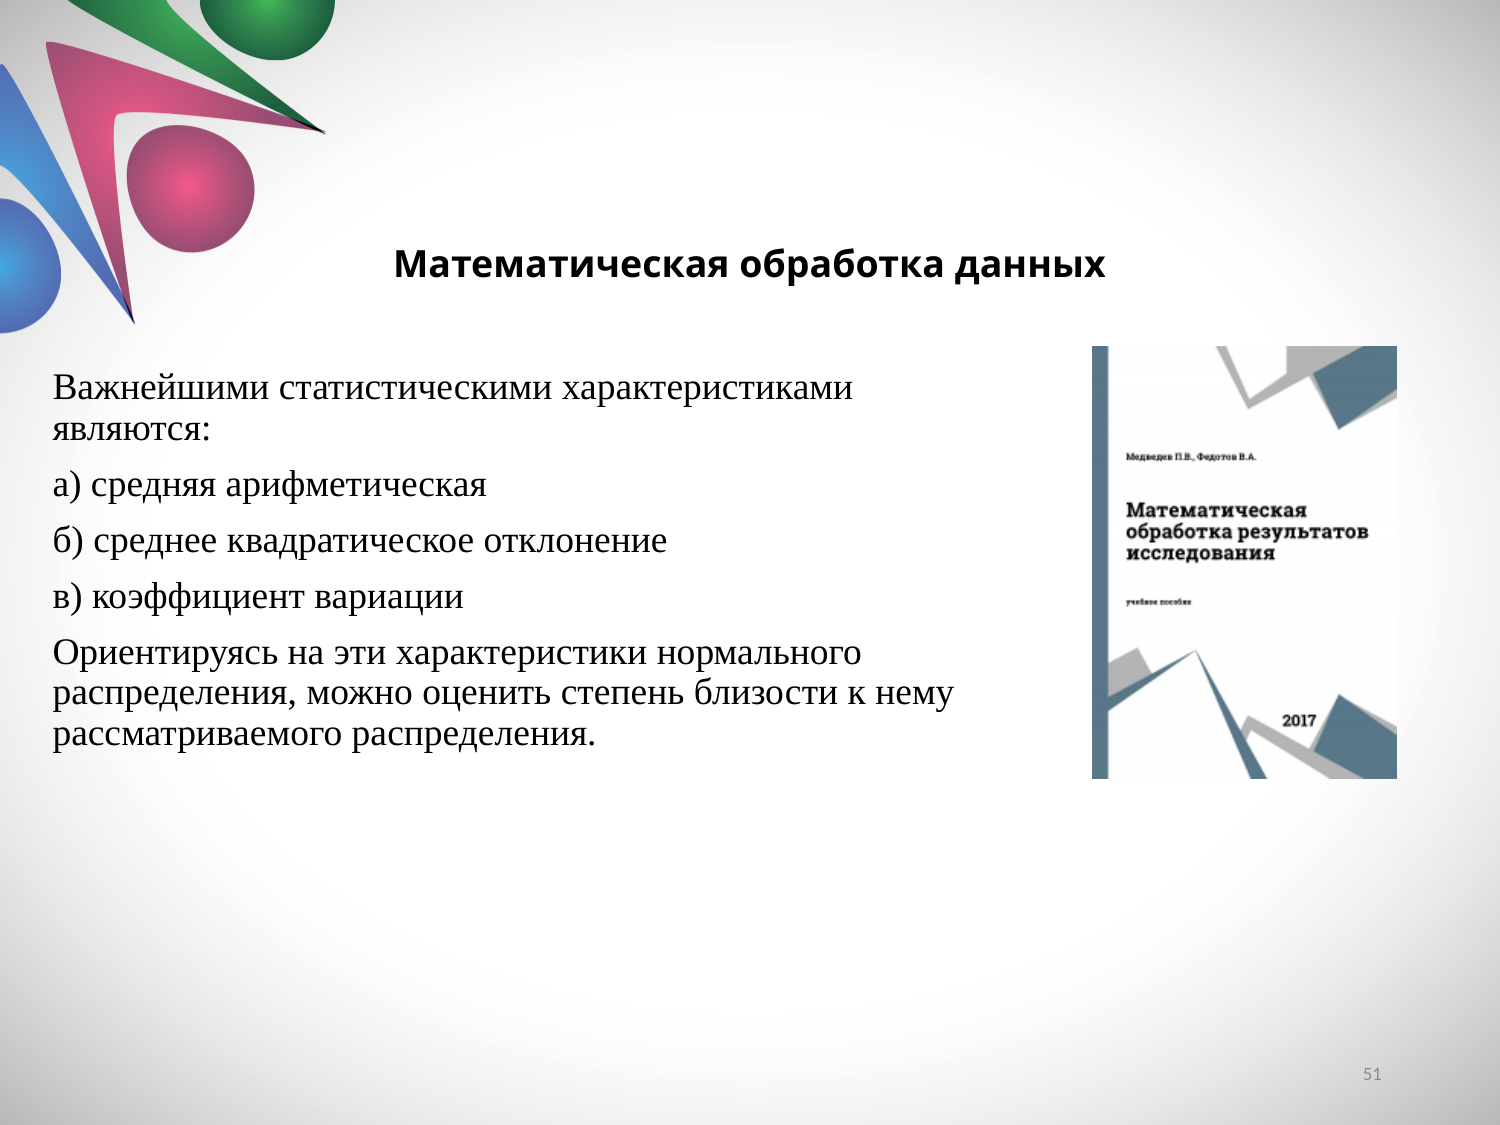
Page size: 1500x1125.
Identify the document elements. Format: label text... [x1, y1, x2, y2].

slide_number 51 [1059, 1042, 1397, 1103]
picture [0, 0, 1500, 1125]
title Математическая обработка данных [140, 215, 1360, 315]
list Важнейшими статистическими характеристиками являются: а) средняя арифметическая б) среднее квадратическое отклонение в) коэффициент вариации Ориентируясь на эти характеристики нормального распределения, можно оценить степень близости к нему рассматриваемого распределения. [41, 323, 999, 854]
